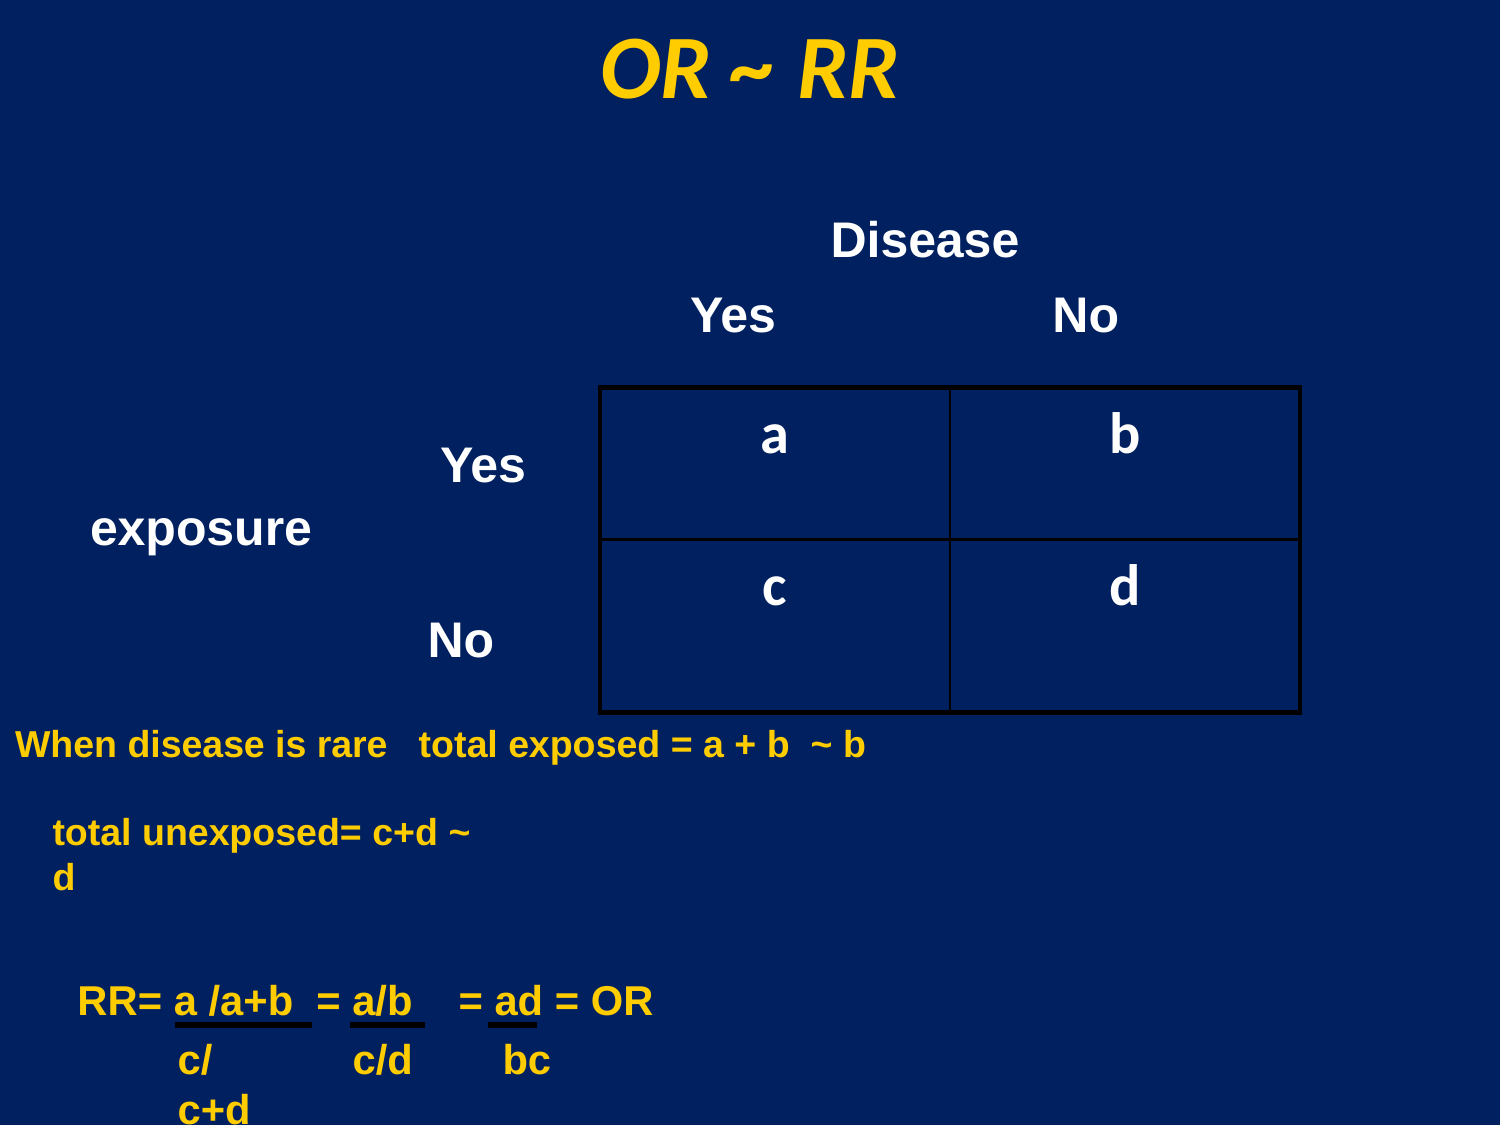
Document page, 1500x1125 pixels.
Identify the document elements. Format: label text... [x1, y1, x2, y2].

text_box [62, 824, 1051, 1116]
text_box total unexposed= c+d ~ d [37, 799, 519, 905]
text_box When disease is rare total exposed = a + b ~ b [0, 712, 1250, 837]
title OR ~ RR [75, 0, 1425, 125]
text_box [74, 199, 1301, 713]
